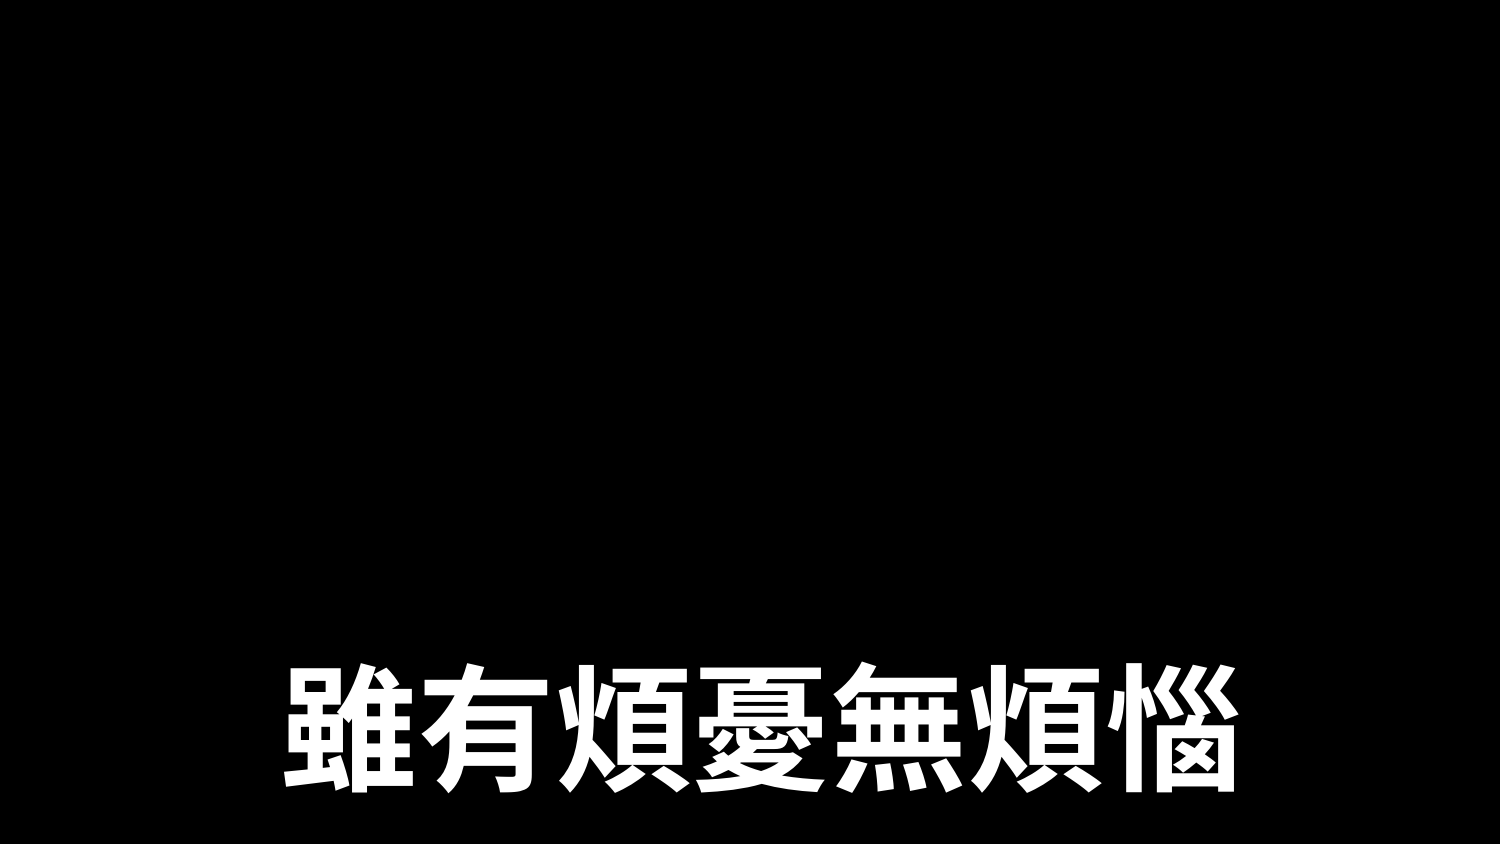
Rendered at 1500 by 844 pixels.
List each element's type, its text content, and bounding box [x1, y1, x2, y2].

title 雖有煩憂無煩惱 [123, 634, 1399, 816]
